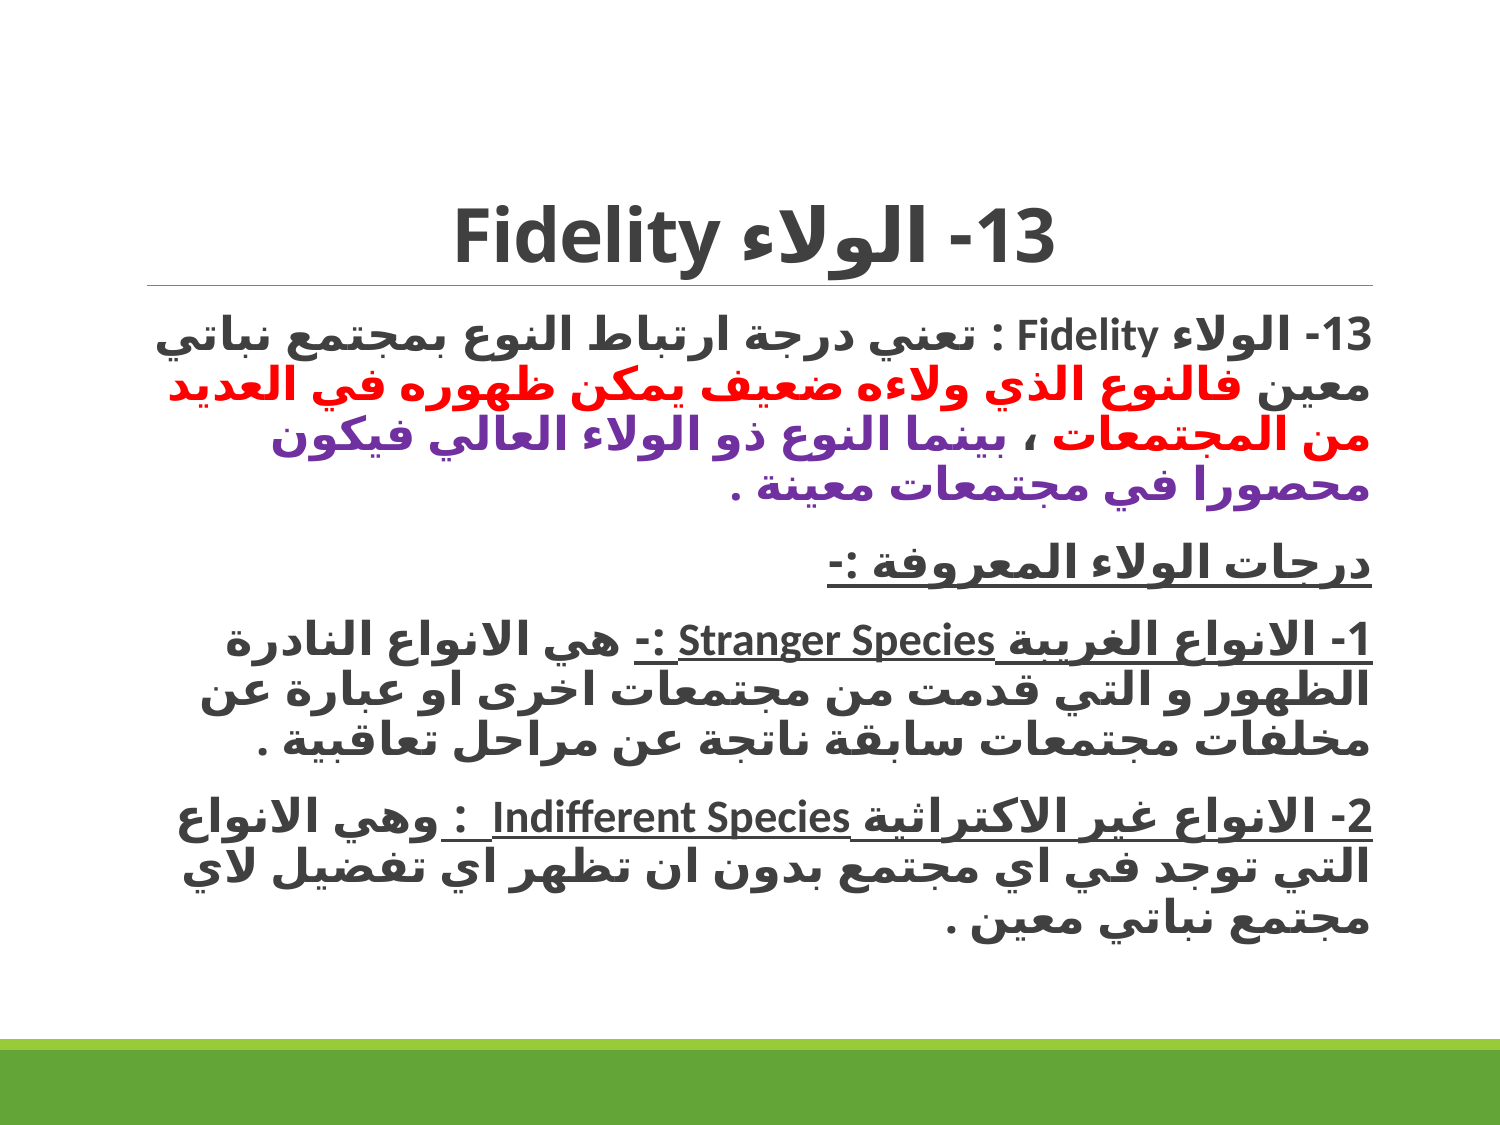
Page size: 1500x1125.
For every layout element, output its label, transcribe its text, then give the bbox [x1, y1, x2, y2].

list 13- الولاء Fidelity : تعني درجة ارتباط النوع بمجتمع نباتي معين فالنوع الذي ولاءه ضعيف يمكن ظهوره في العديد من المجتمعات ، بينما النوع ذو الولاء العالي فيكون محصورا في مجتمعات معينة . درجات الولاء المعروفة :- 1- الانواع الغريبة Stranger Species :- هي الانواع النادرة الظهور و التي قدمت من مجتمعات اخرى او عبارة عن مخلفات مجتمعات سابقة ناتجة عن مراحل تعاقبية . 2- الانواع غير الاكتراثية Indifferent Species : وهي الانواع التي توجد في اي مجتمع بدون ان تظهر اي تفضيل لاي مجتمع نباتي معين . [135, 302, 1373, 963]
title 13- الولاء Fidelity [135, 196, 1373, 285]
